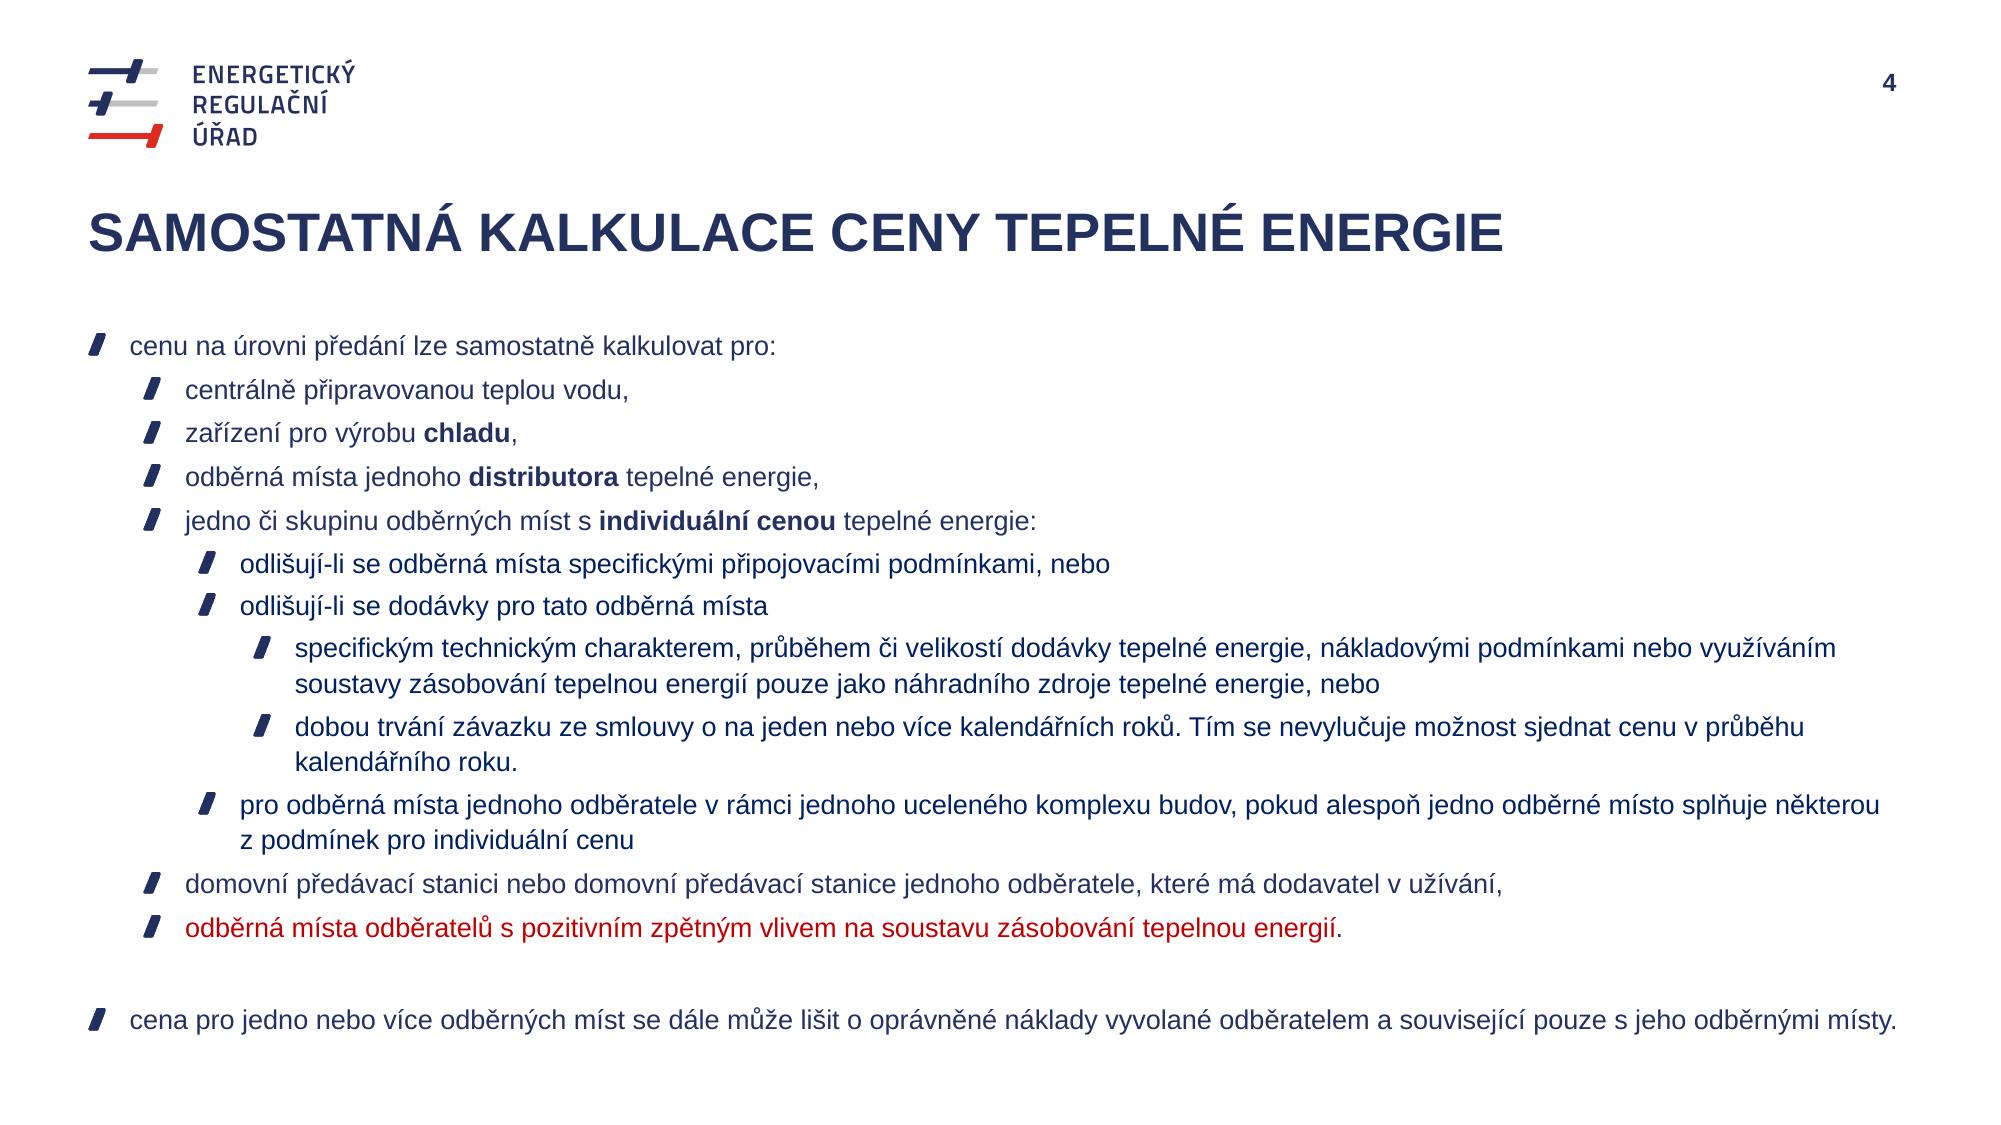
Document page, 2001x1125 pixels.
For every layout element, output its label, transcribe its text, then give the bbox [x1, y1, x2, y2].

picture [198, 551, 216, 574]
picture [143, 915, 161, 938]
picture [143, 508, 161, 531]
picture [143, 464, 161, 487]
picture [253, 714, 271, 737]
picture [198, 593, 216, 616]
picture [143, 421, 161, 444]
picture [198, 792, 216, 815]
picture [143, 377, 161, 400]
picture [88, 59, 355, 148]
list cenu na úrovni předání lze samostatně kalkulovat pro: centrálně připravovanou teplou vodu, zařízení pro výrobu chladu, odběrná místa jednoho distributora tepelné energie, jedno či skupinu odběrných míst s individuální cenou tepelné energie: odlišují-li se odběrná místa specifickými připojovacími podmínkami, nebo odlišují-li se dodávky pro tato odběrná místa specifickým technickým charakterem, průběhem či velikostí dodávky tepelné energie, nákladovými podmínkami nebo využíváním soustavy zásobování tepelnou energií pouze jako náhradního zdroje tepelné energie, nebo dobou trvání závazku ze smlouvy o na jeden nebo více kalendářních roků. Tím se nevylučuje možnost sjednat cenu v průběhu kalendářního roku. pro odběrná místa jednoho odběratele v rámci jednoho uceleného komplexu budov, pokud alespoň jedno odběrné místo splňuje některou z podmínek pro individuální cenu domovní předávací stanici nebo domovní předávací stanice jednoho odběratele, které má dodavatel v užívání, odběrná místa odběratelů s pozitivním zpětným vlivem na soustavu zásobování tepelnou energií. cena pro jedno nebo více odběrných míst se dále může lišit o oprávněné náklady vyvolané odběratelem a související pouze s jeho odběrnými místy. [88, 324, 1912, 1082]
picture [88, 333, 106, 356]
picture [88, 1008, 106, 1031]
title samostatná kalkulace ceny tepelné energie [88, 177, 1912, 292]
picture [143, 872, 161, 894]
picture [253, 636, 271, 659]
